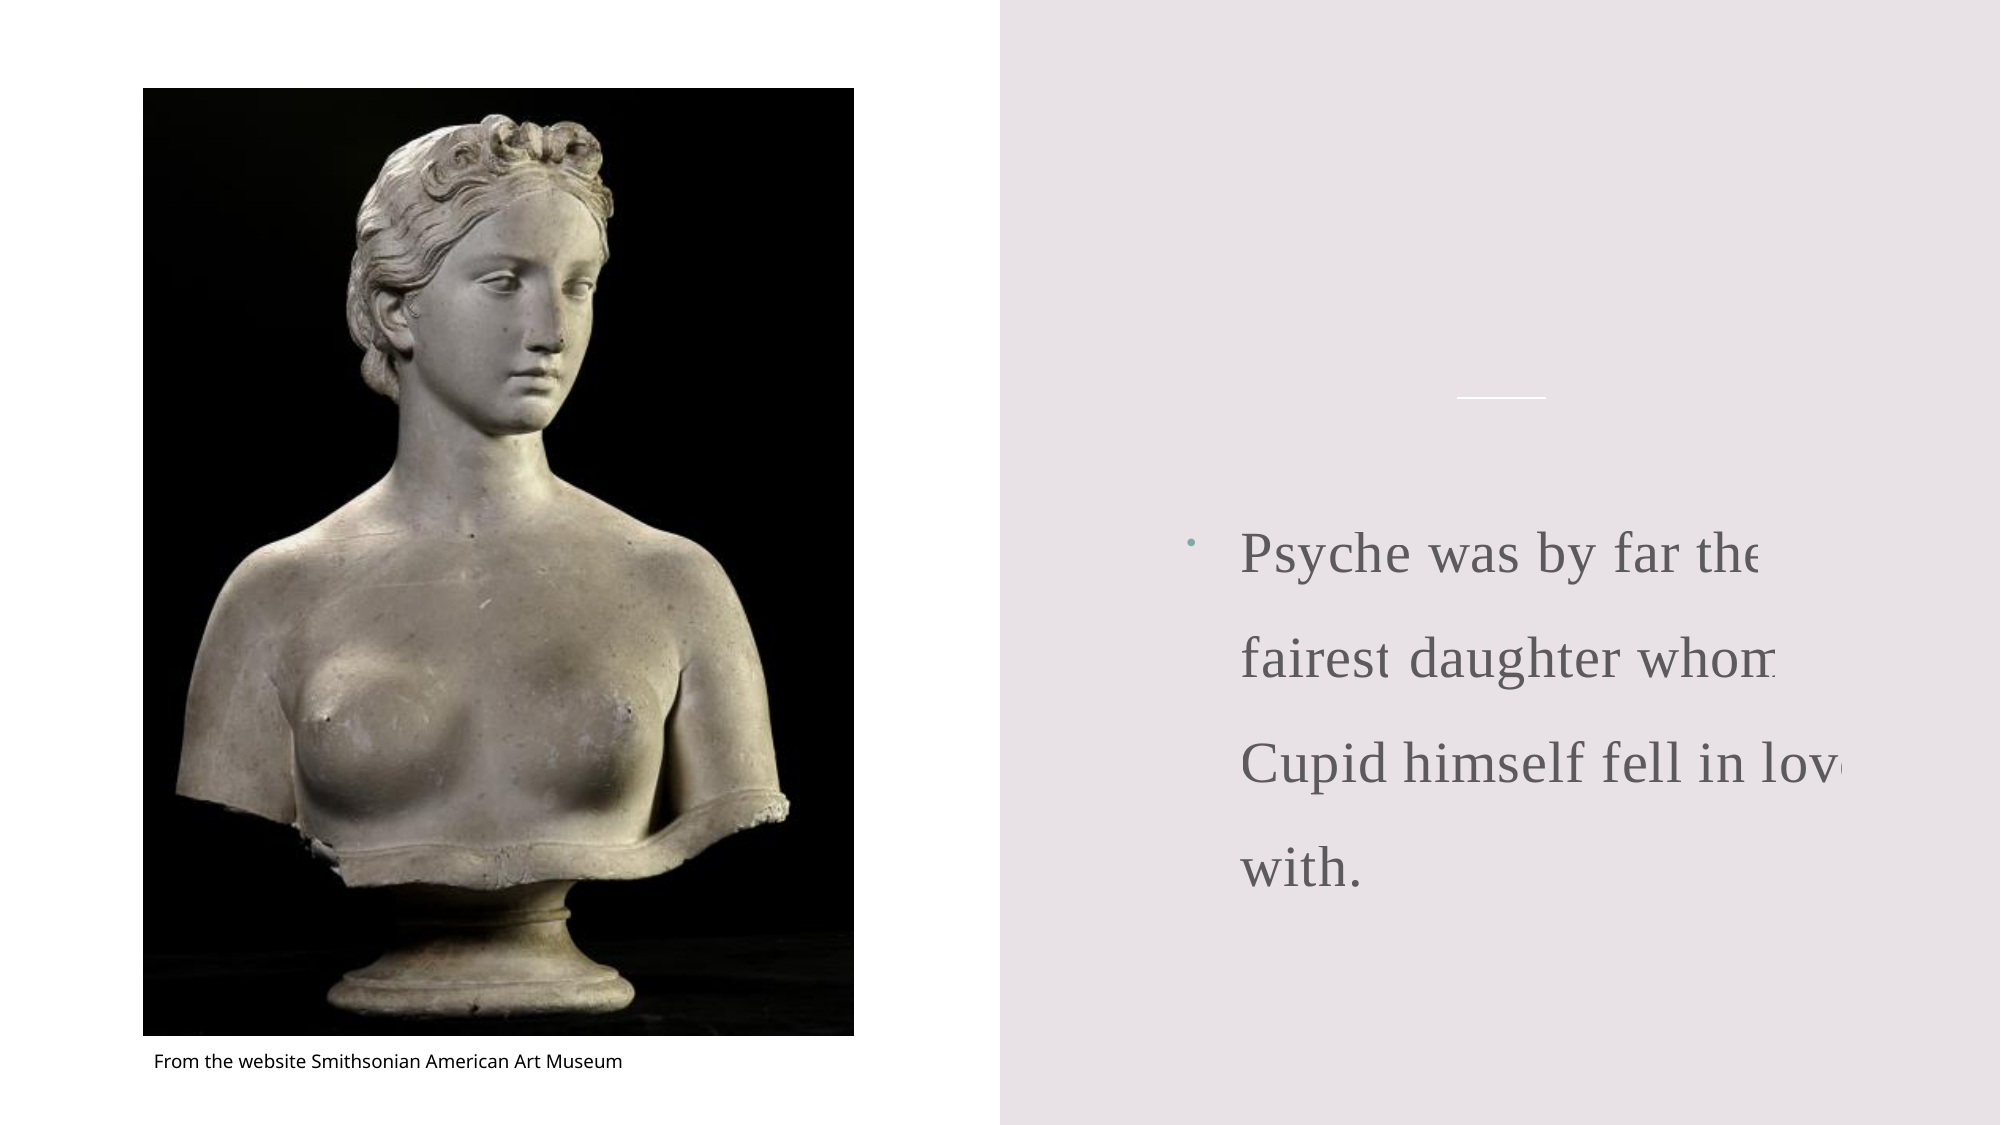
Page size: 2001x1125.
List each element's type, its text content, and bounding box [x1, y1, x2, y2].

text_box [1001, 0, 2000, 1125]
text_box From the website Smithsonian American Art Museum [139, 1042, 638, 1080]
text_box [0, 0, 1001, 1125]
picture [143, 88, 855, 1037]
list Psyche was by far the fairest daughter whom Cupid himself fell in love with. [1166, 471, 1898, 962]
